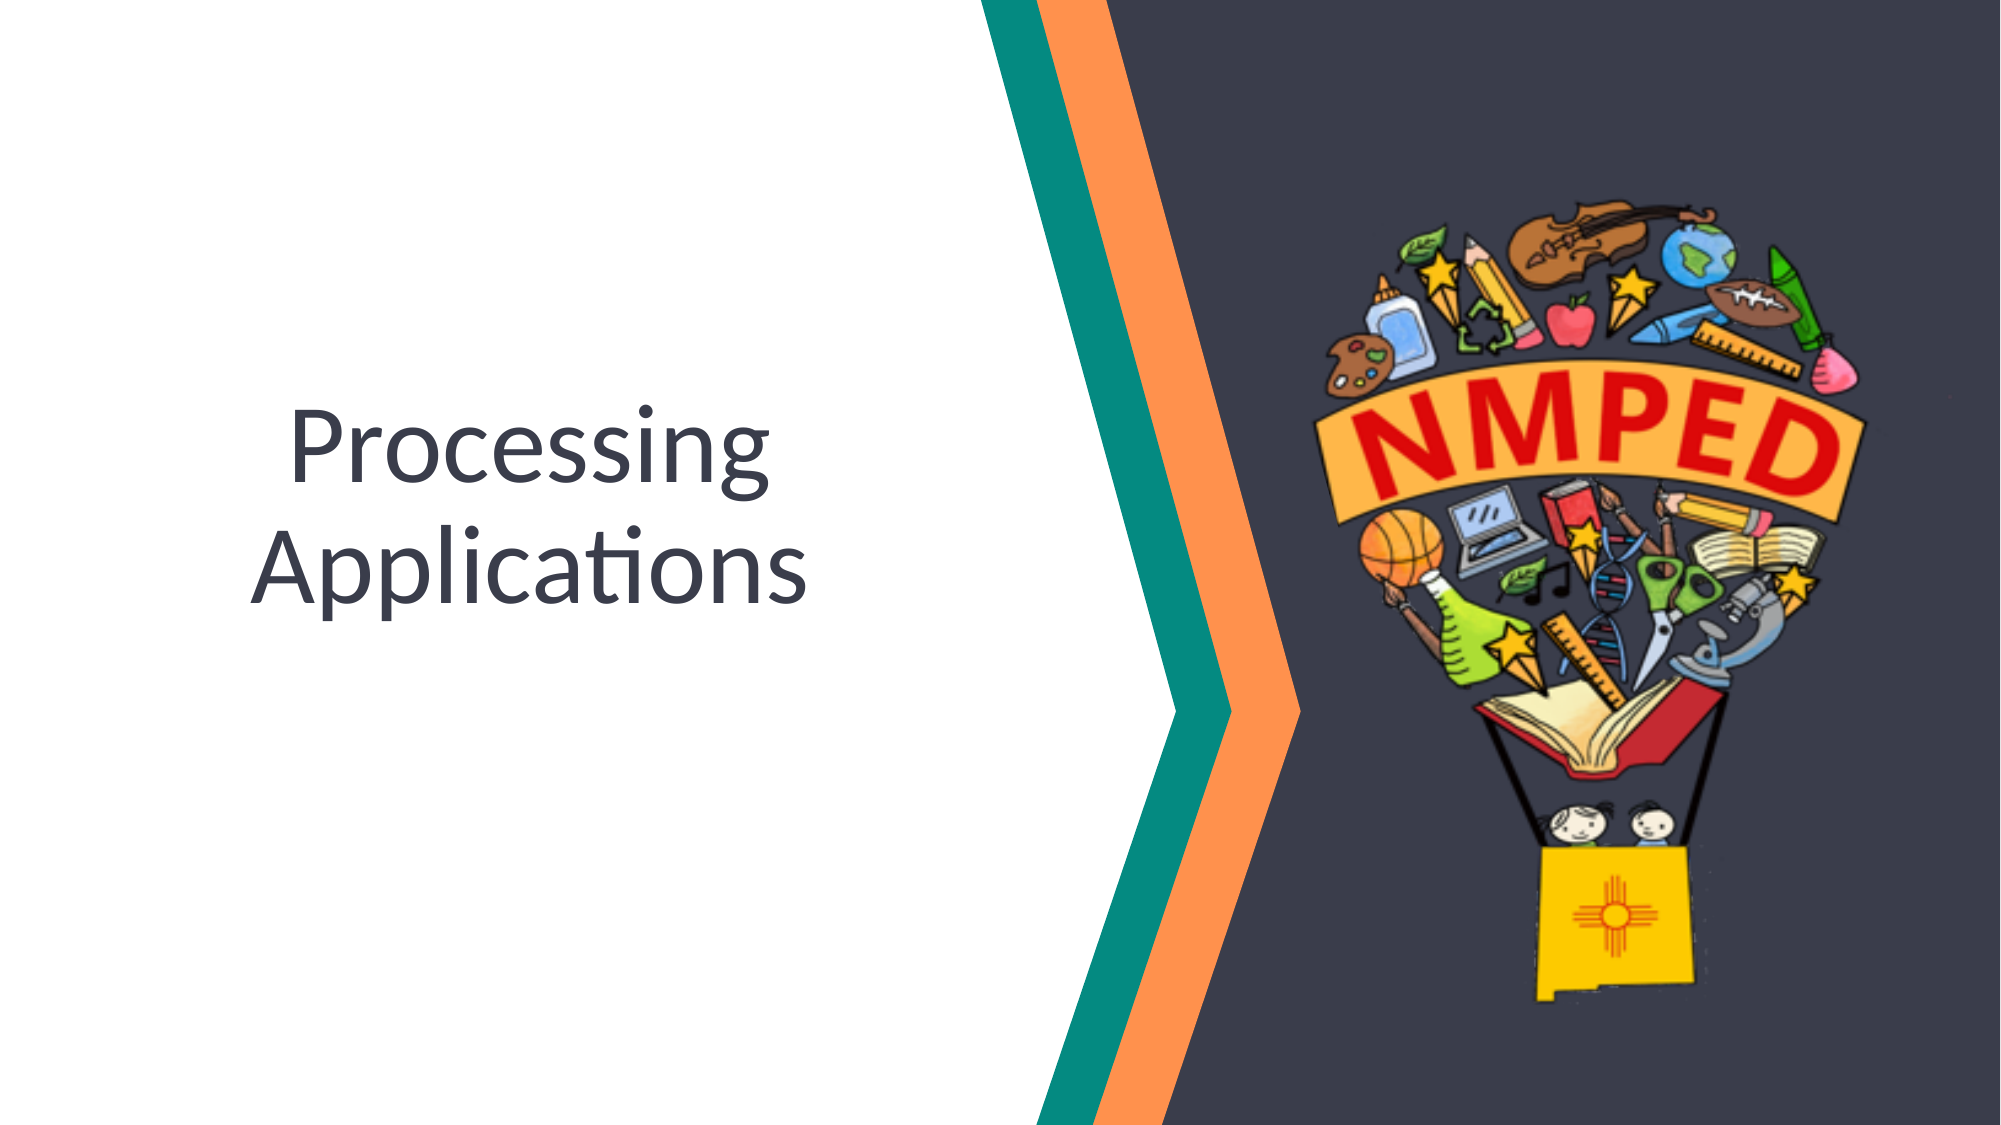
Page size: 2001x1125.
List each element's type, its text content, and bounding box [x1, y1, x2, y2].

picture [1236, 154, 1973, 1081]
text_box Processing Applications [60, 138, 1000, 636]
